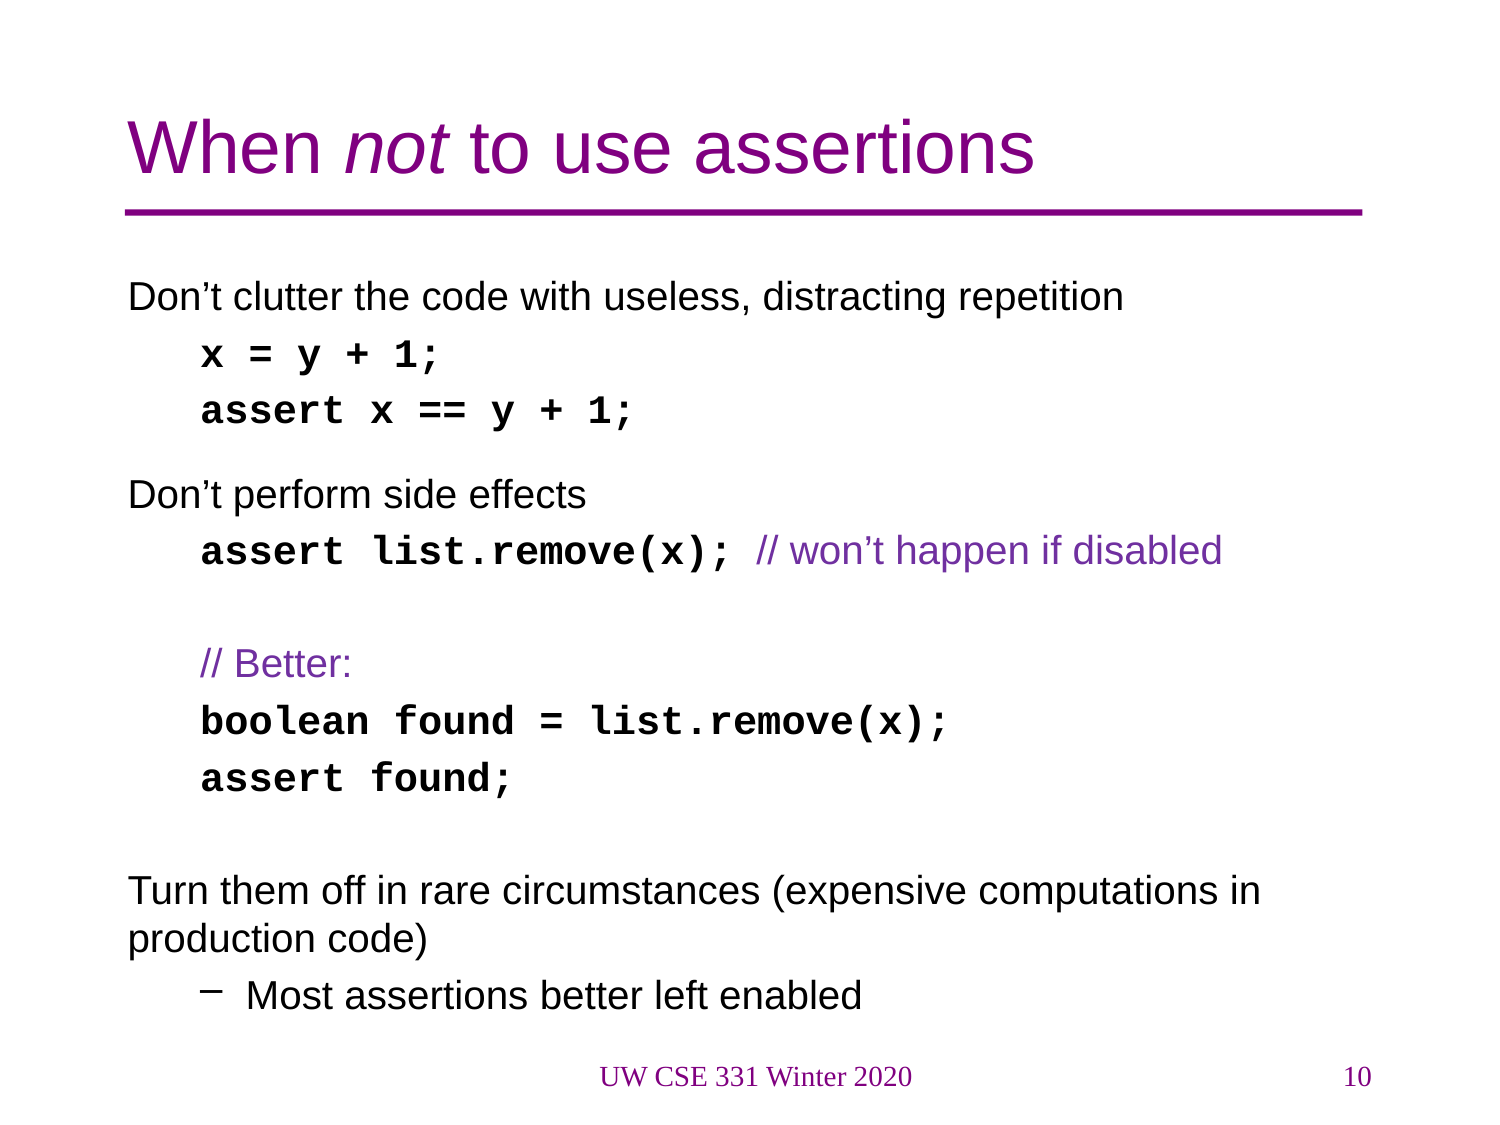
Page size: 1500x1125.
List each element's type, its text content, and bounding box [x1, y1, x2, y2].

list Don’t clutter the code with useless, distracting repetition x = y + 1; assert x == y + 1; Don’t perform side effects assert list.remove(x); // won’t happen if disabled // Better: boolean found = list.remove(x); assert found; Turn them off in rare circumstances (expensive computations in production code) Most assertions better left enabled [112, 262, 1388, 1025]
title When not to use assertions [112, 50, 1388, 238]
footer UW CSE 331 Winter 2020 [474, 1049, 1038, 1125]
slide_number 10 [1074, 1049, 1388, 1125]
